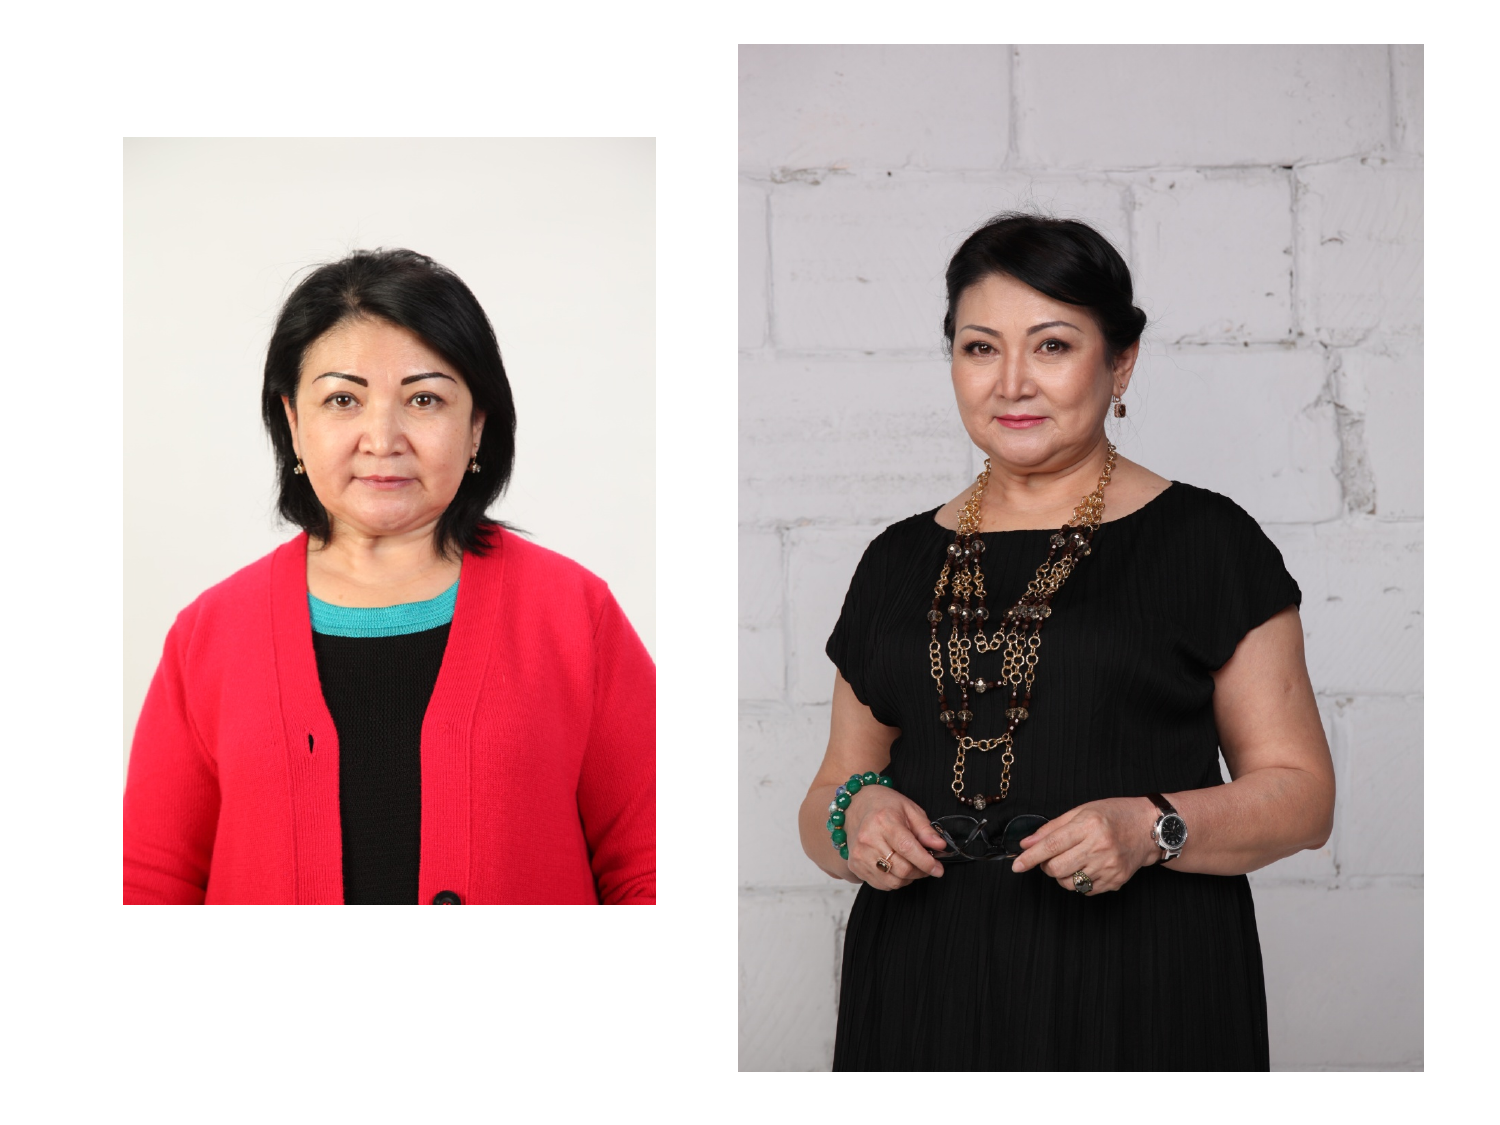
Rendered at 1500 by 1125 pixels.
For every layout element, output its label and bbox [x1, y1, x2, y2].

picture [123, 136, 656, 905]
picture [737, 43, 1424, 1072]
